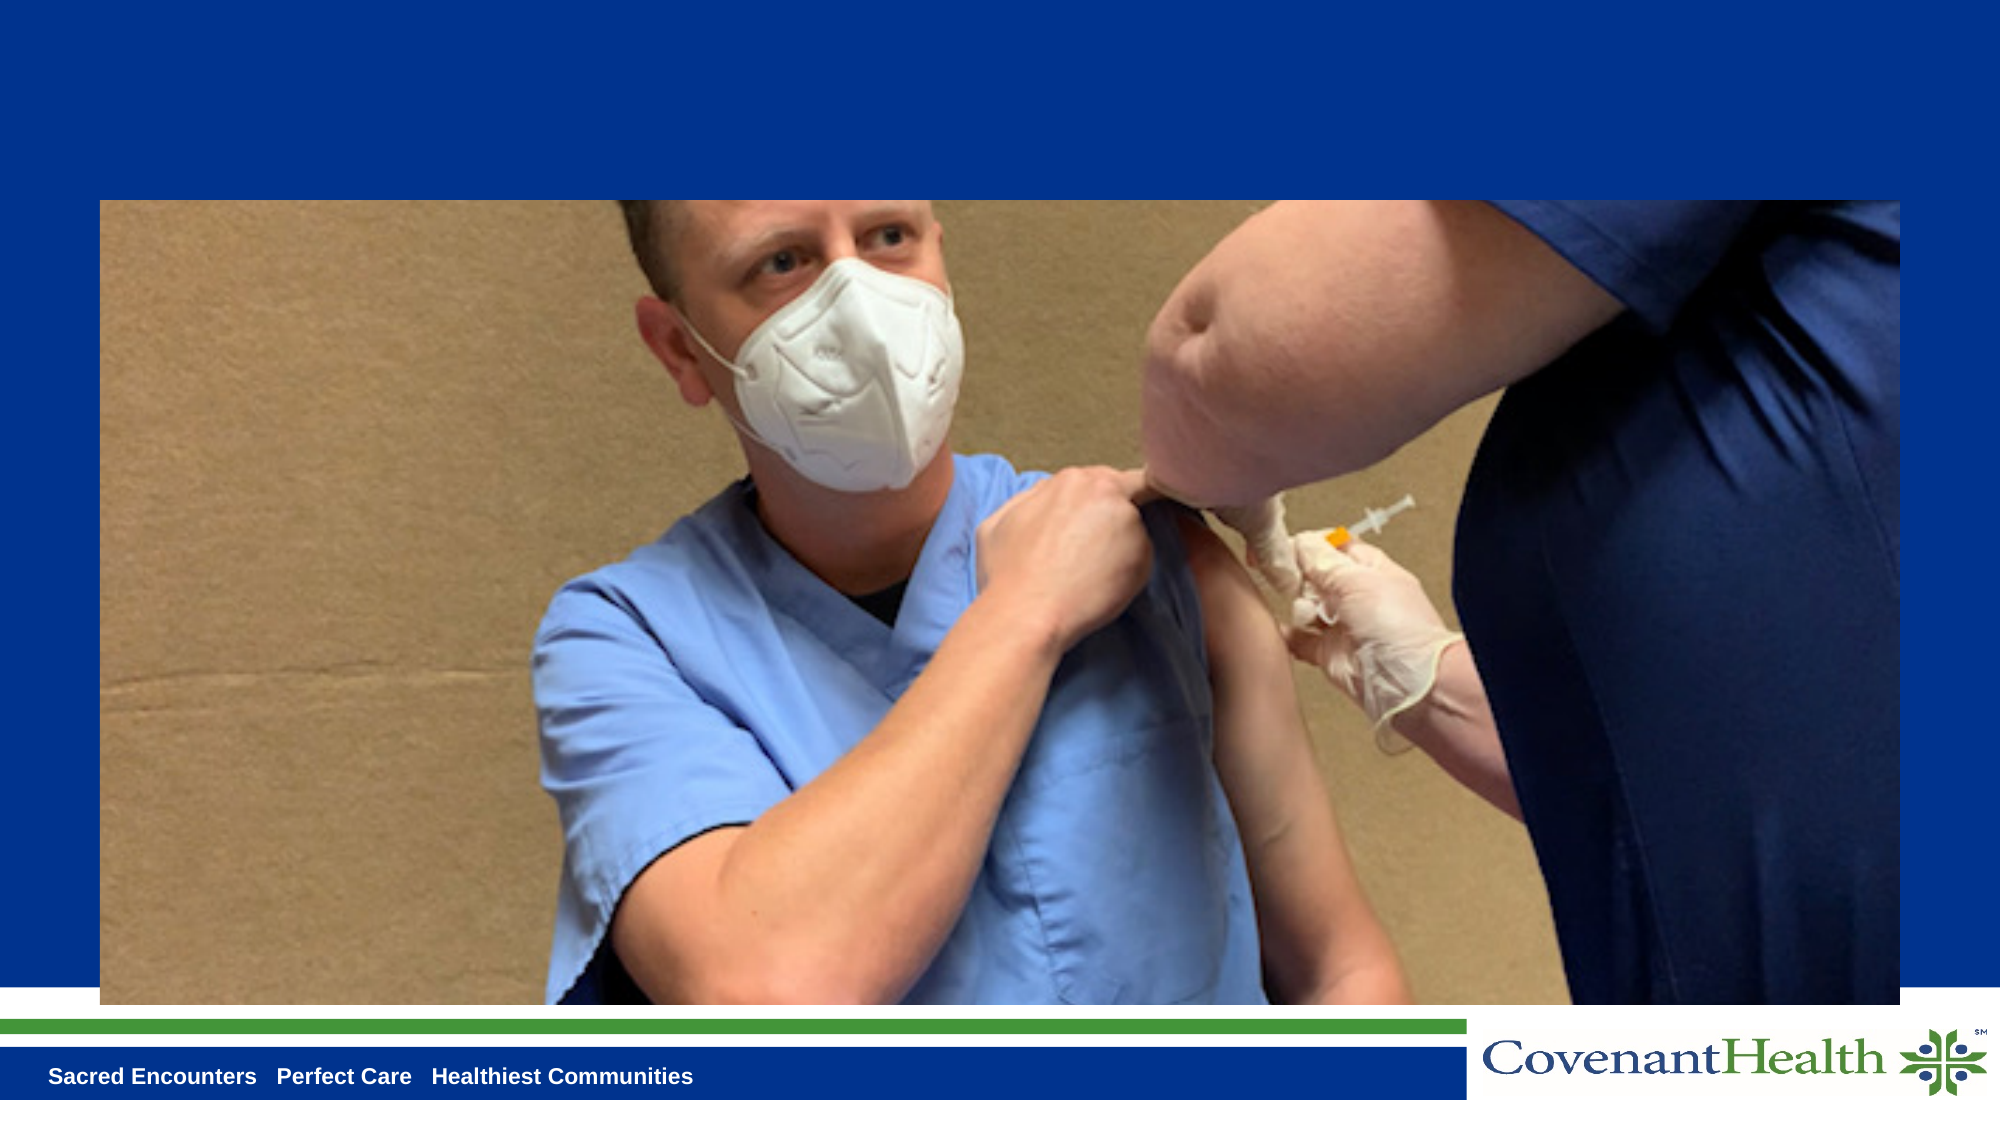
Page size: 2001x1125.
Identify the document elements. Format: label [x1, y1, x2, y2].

picture [1483, 1029, 1987, 1096]
list [99, 199, 1901, 1006]
